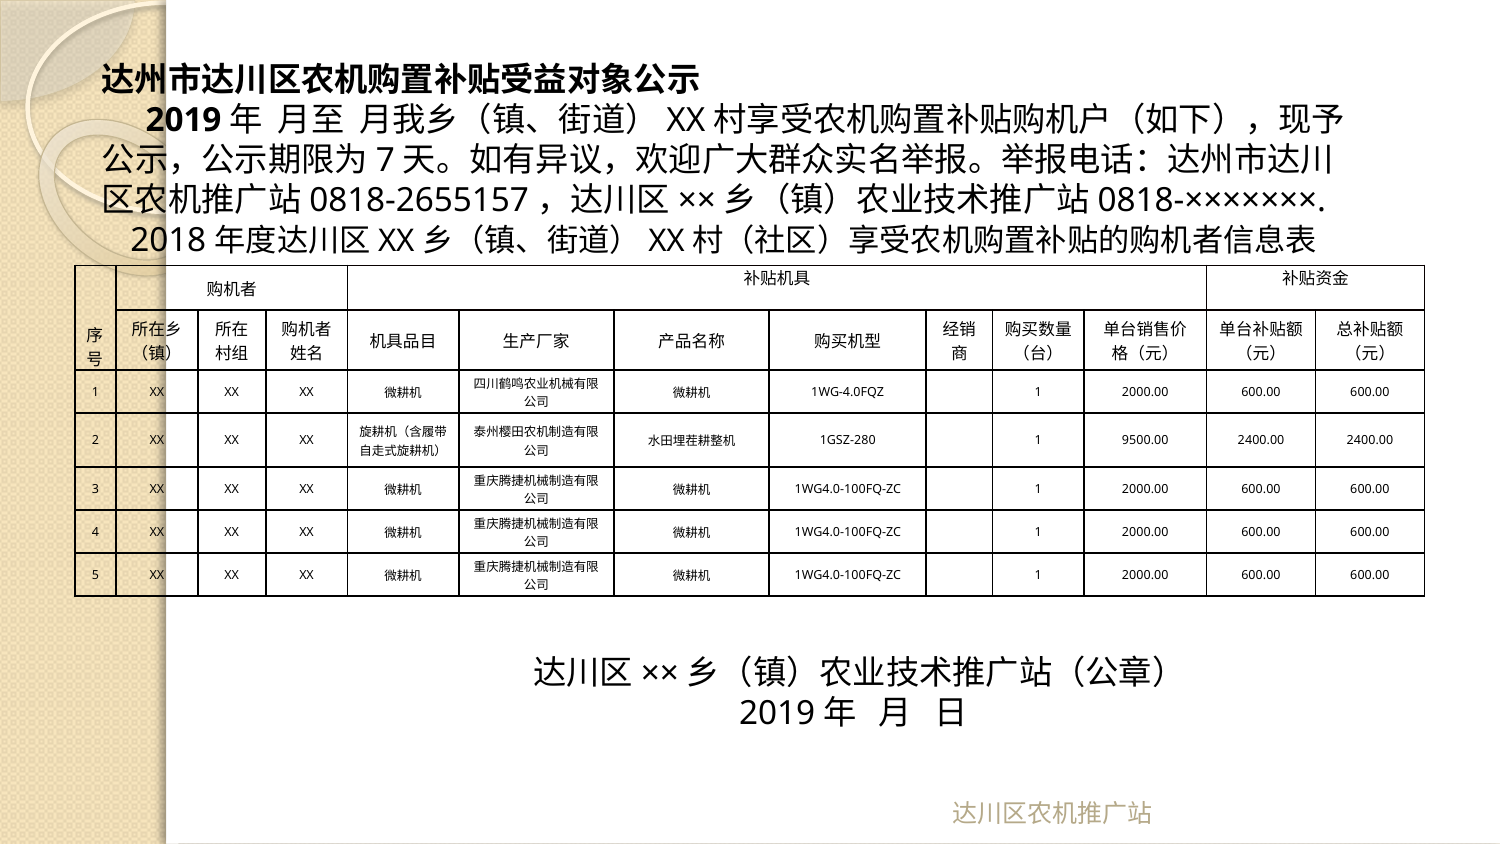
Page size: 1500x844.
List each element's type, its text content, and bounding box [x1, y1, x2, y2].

table_cell 1 [993, 511, 1083, 552]
footer 达川区农机推广站 [937, 775, 1413, 835]
table_cell 1WG4.0-100FQ-ZC [770, 554, 925, 595]
table_cell 购机者姓名 [267, 311, 347, 369]
table_cell 机具品目 [348, 311, 458, 369]
table_header 序号 [76, 266, 115, 369]
table_cell 微耕机 [348, 371, 458, 412]
table_cell 重庆腾捷机械制造有限公司 [460, 511, 613, 552]
table_cell 单台补贴额（元） [1207, 311, 1315, 369]
table_cell [927, 371, 992, 412]
table_cell XX [199, 414, 265, 466]
table_cell 重庆腾捷机械制造有限公司 [460, 554, 613, 595]
table_cell 2400.00 [1207, 414, 1315, 466]
table_cell XX [117, 511, 197, 552]
table_cell 600.00 [1316, 511, 1424, 552]
table_cell 购买数量（台） [993, 311, 1083, 369]
table_cell 2000.00 [1085, 468, 1206, 509]
table_cell 600.00 [1207, 468, 1315, 509]
table_cell 重庆腾捷机械制造有限公司 [460, 468, 613, 509]
table_cell XX [117, 414, 197, 466]
table_cell 600.00 [1316, 468, 1424, 509]
table_cell XX [267, 511, 347, 552]
table_cell XX [267, 414, 347, 466]
table_cell 2400.00 [1316, 414, 1424, 466]
table_cell 1 [993, 468, 1083, 509]
table_cell [927, 511, 992, 552]
table_cell 2000.00 [1085, 554, 1206, 595]
table_cell XX [117, 468, 197, 509]
table_cell 生产厂家 [460, 311, 613, 369]
table_header 购机者 [117, 266, 347, 309]
table_cell 单台销售价格（元） [1085, 311, 1206, 369]
table_cell [927, 414, 992, 466]
table_cell 总补贴额（元） [1316, 311, 1424, 369]
table_cell 1WG4.0-100FQ-ZC [770, 511, 925, 552]
table_cell 600.00 [1207, 554, 1315, 595]
table_cell 微耕机 [348, 511, 458, 552]
table_cell 2000.00 [1085, 511, 1206, 552]
table_cell XX [199, 468, 265, 509]
table_cell XX [267, 468, 347, 509]
table_cell 1GSZ-280 [770, 414, 925, 466]
table_cell 4 [76, 511, 115, 552]
table_cell XX [267, 554, 347, 595]
table_cell 所在乡（镇） [117, 311, 197, 369]
table_cell 微耕机 [615, 511, 768, 552]
table_cell [927, 468, 992, 509]
table_cell XX [199, 511, 265, 552]
table_cell 5 [76, 554, 115, 595]
table_cell 600.00 [1316, 371, 1424, 412]
table_cell 微耕机 [615, 371, 768, 412]
table_cell 600.00 [1207, 371, 1315, 412]
text_box 达州市达川区农机购置补贴受益对象公示 2019年 月至 月我乡（镇、街道）XX村享受农机购置补贴购机户（如下），现予公示，公示期限为7天。如有异议，欢迎广大群众实名举报。举报电话：达州市达川区农机推广站0818-2655157，达川区××乡（镇）农业技术推广站0818-×××××××. 2018年度达川区XX乡（镇、街道）XX村（社区）享受农机购置补贴的购机者信息表 [87, 51, 1361, 265]
table_cell XX [267, 371, 347, 412]
table_cell 微耕机 [348, 468, 458, 509]
table_cell 2000.00 [1085, 371, 1206, 412]
table_cell 1 [993, 414, 1083, 466]
table_cell 1WG4.0-100FQ-ZC [770, 468, 925, 509]
table_cell 所在村组 [199, 311, 265, 369]
text_box 达川区××乡（镇）农业技术推广站（公章） 2019年 月 日 [497, 644, 1331, 739]
table_header 补贴资金 [1207, 266, 1424, 309]
table_cell 1 [993, 554, 1083, 595]
table_cell 微耕机 [615, 468, 768, 509]
table_cell 四川鹤鸣农业机械有限公司 [460, 371, 613, 412]
table_cell [927, 554, 992, 595]
table_cell 水田埋茬耕整机 [615, 414, 768, 466]
table_cell 600.00 [1207, 511, 1315, 552]
table_cell 3 [76, 468, 115, 509]
table_cell 产品名称 [615, 311, 768, 369]
table_header 补贴机具 [348, 266, 1206, 309]
table_cell 旋耕机（含履带自走式旋耕机） [348, 414, 458, 466]
table_cell XX [117, 371, 197, 412]
table_cell 2 [76, 414, 115, 466]
table_cell XX [117, 554, 197, 595]
table_cell 购买机型 [770, 311, 925, 369]
table_cell 微耕机 [348, 554, 458, 595]
table_cell 600.00 [1316, 554, 1424, 595]
table_cell XX [199, 554, 265, 595]
table_cell 经销商 [927, 311, 992, 369]
table_cell 微耕机 [615, 554, 768, 595]
table_cell XX [199, 371, 265, 412]
table_cell 1WG-4.0FQZ [770, 371, 925, 412]
table_cell 1 [76, 371, 115, 412]
table_cell 泰州樱田农机制造有限公司 [460, 414, 613, 466]
table_cell 9500.00 [1085, 414, 1206, 466]
table_cell 1 [993, 371, 1083, 412]
